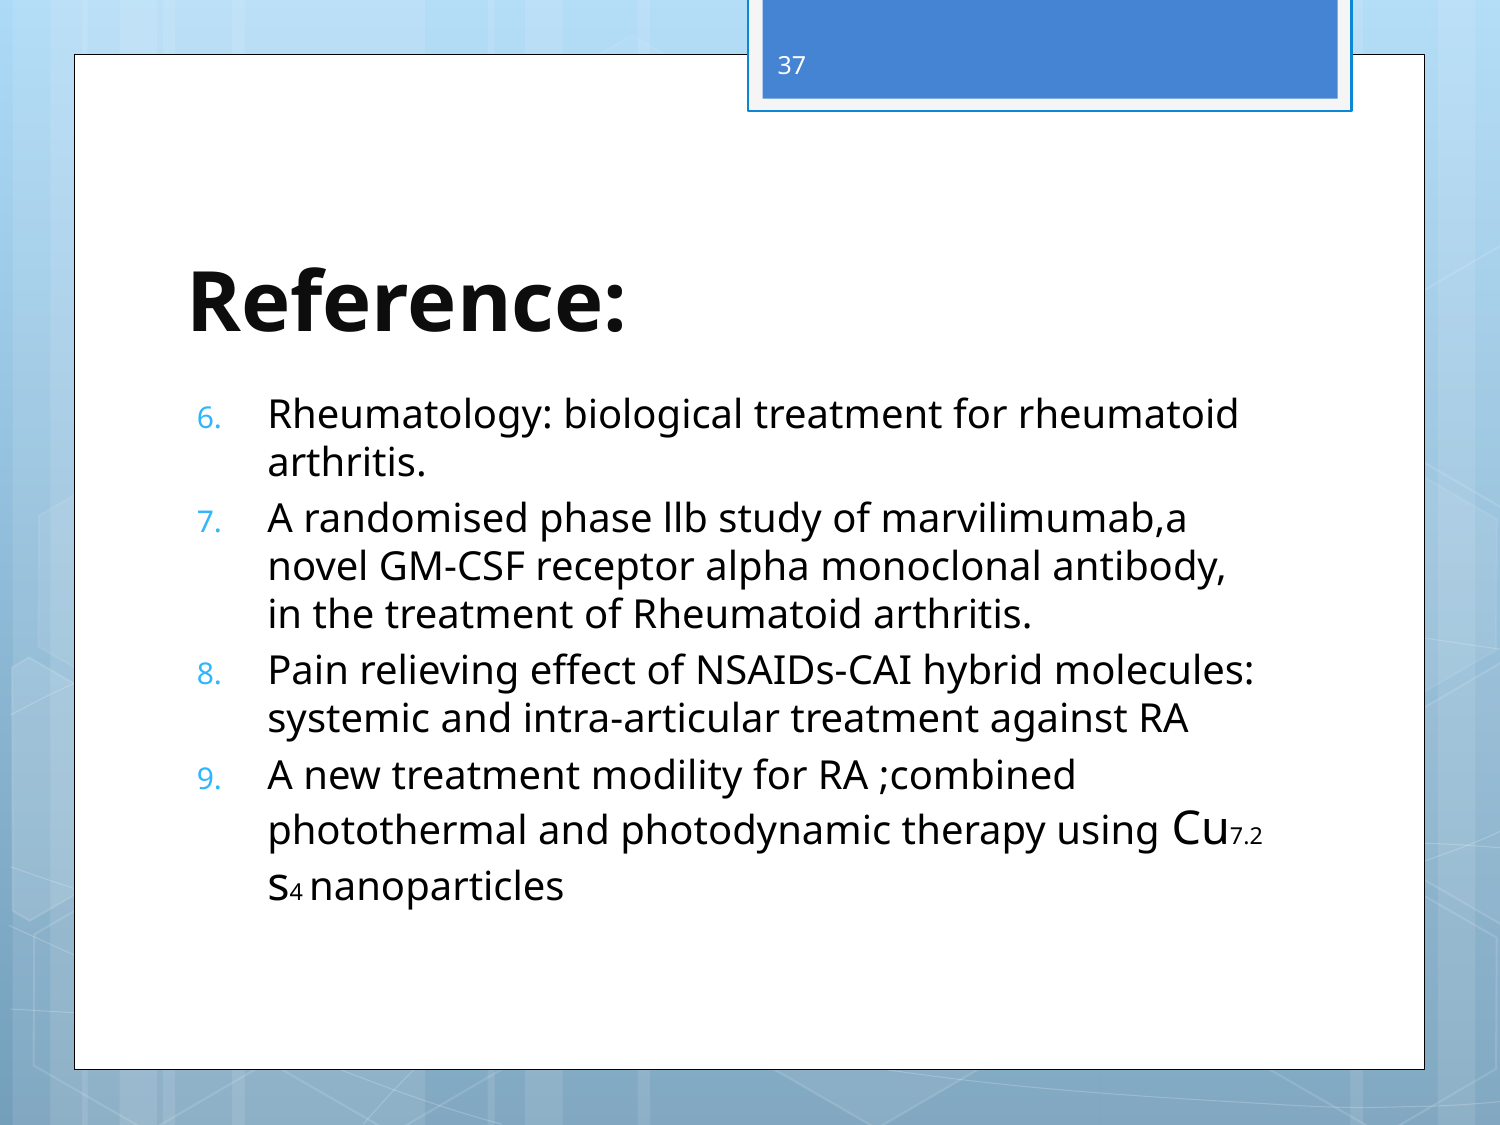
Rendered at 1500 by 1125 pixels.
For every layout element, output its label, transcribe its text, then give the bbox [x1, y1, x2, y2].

title Reference: [171, 168, 1324, 357]
slide_number 37 [762, 36, 982, 97]
list Rheumatology: biological treatment for rheumatoid arthritis. A randomised phase llb study of marvilimumab,a novel GM-CSF receptor alpha monoclonal antibody, in the treatment of Rheumatoid arthritis. Pain relieving effect of NSAIDs-CAI hybrid molecules: systemic and intra-articular treatment against RA A new treatment modility for RA ;combined photothermal and photodynamic therapy using Cu7.2 s4 nanoparticles [171, 381, 1283, 957]
